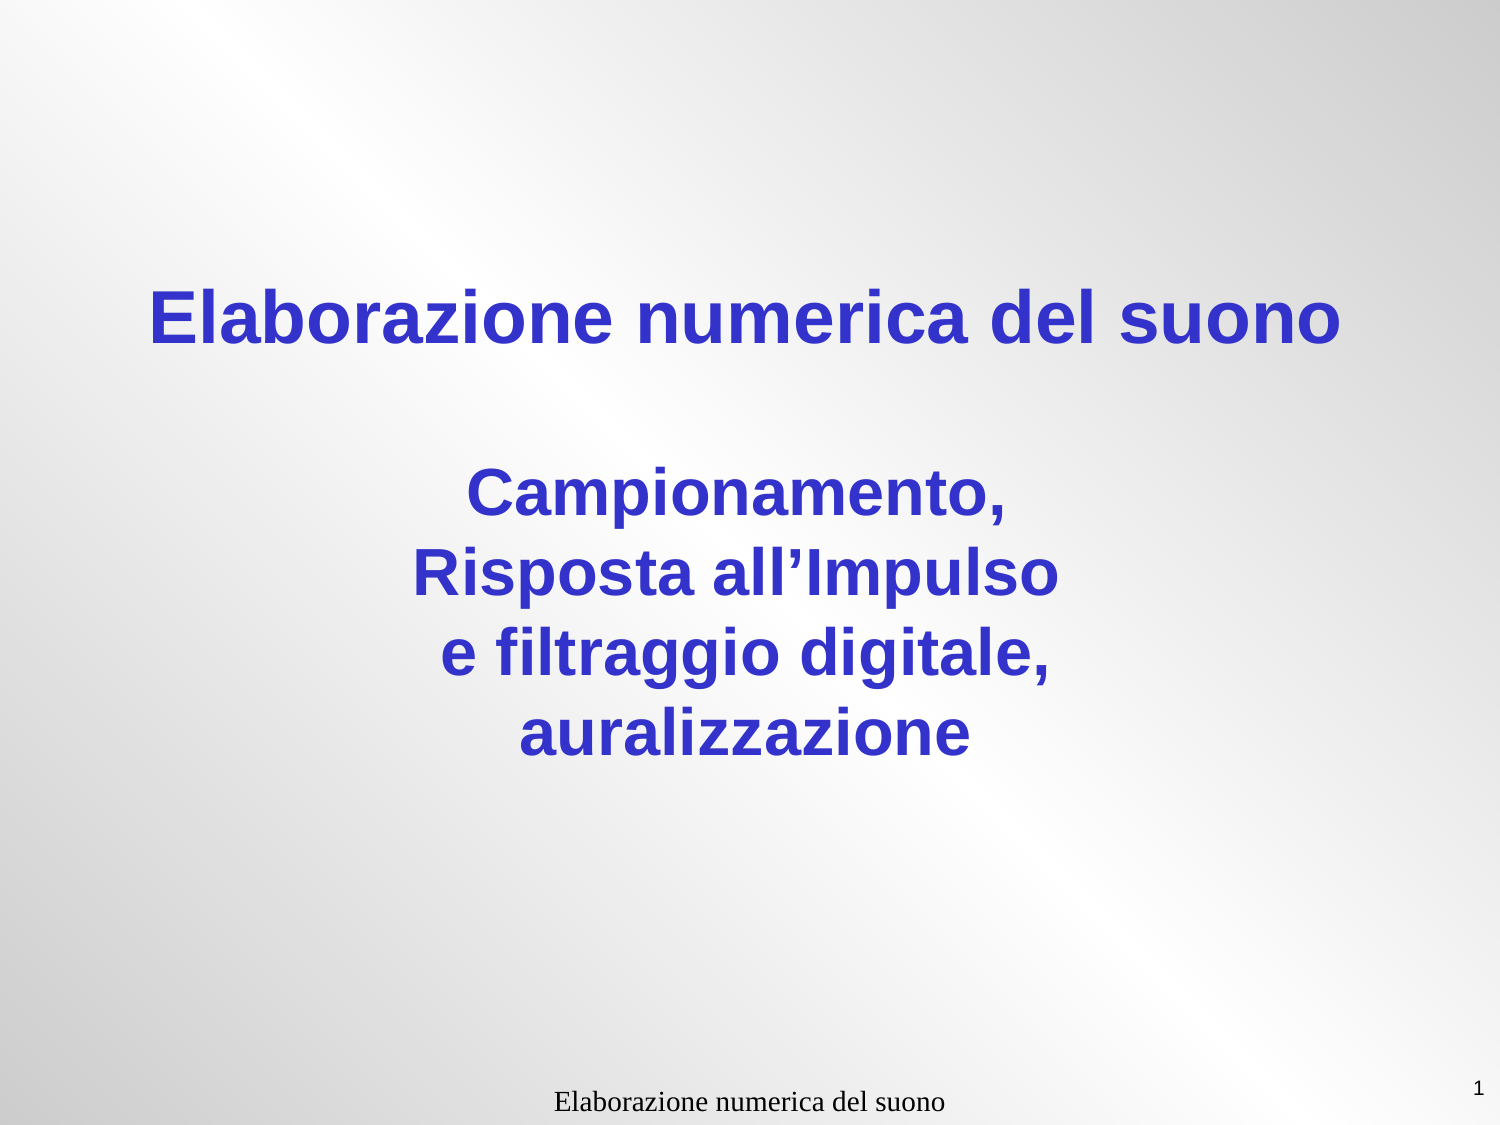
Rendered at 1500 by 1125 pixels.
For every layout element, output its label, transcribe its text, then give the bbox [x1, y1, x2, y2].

footer Elaborazione numerica del suono [512, 1074, 988, 1125]
slide_number 1 [1187, 1049, 1500, 1125]
title Elaborazione numerica del suono Campionamento, Risposta all’Impulso e filtraggio digitale, auralizzazione [108, 450, 1384, 588]
